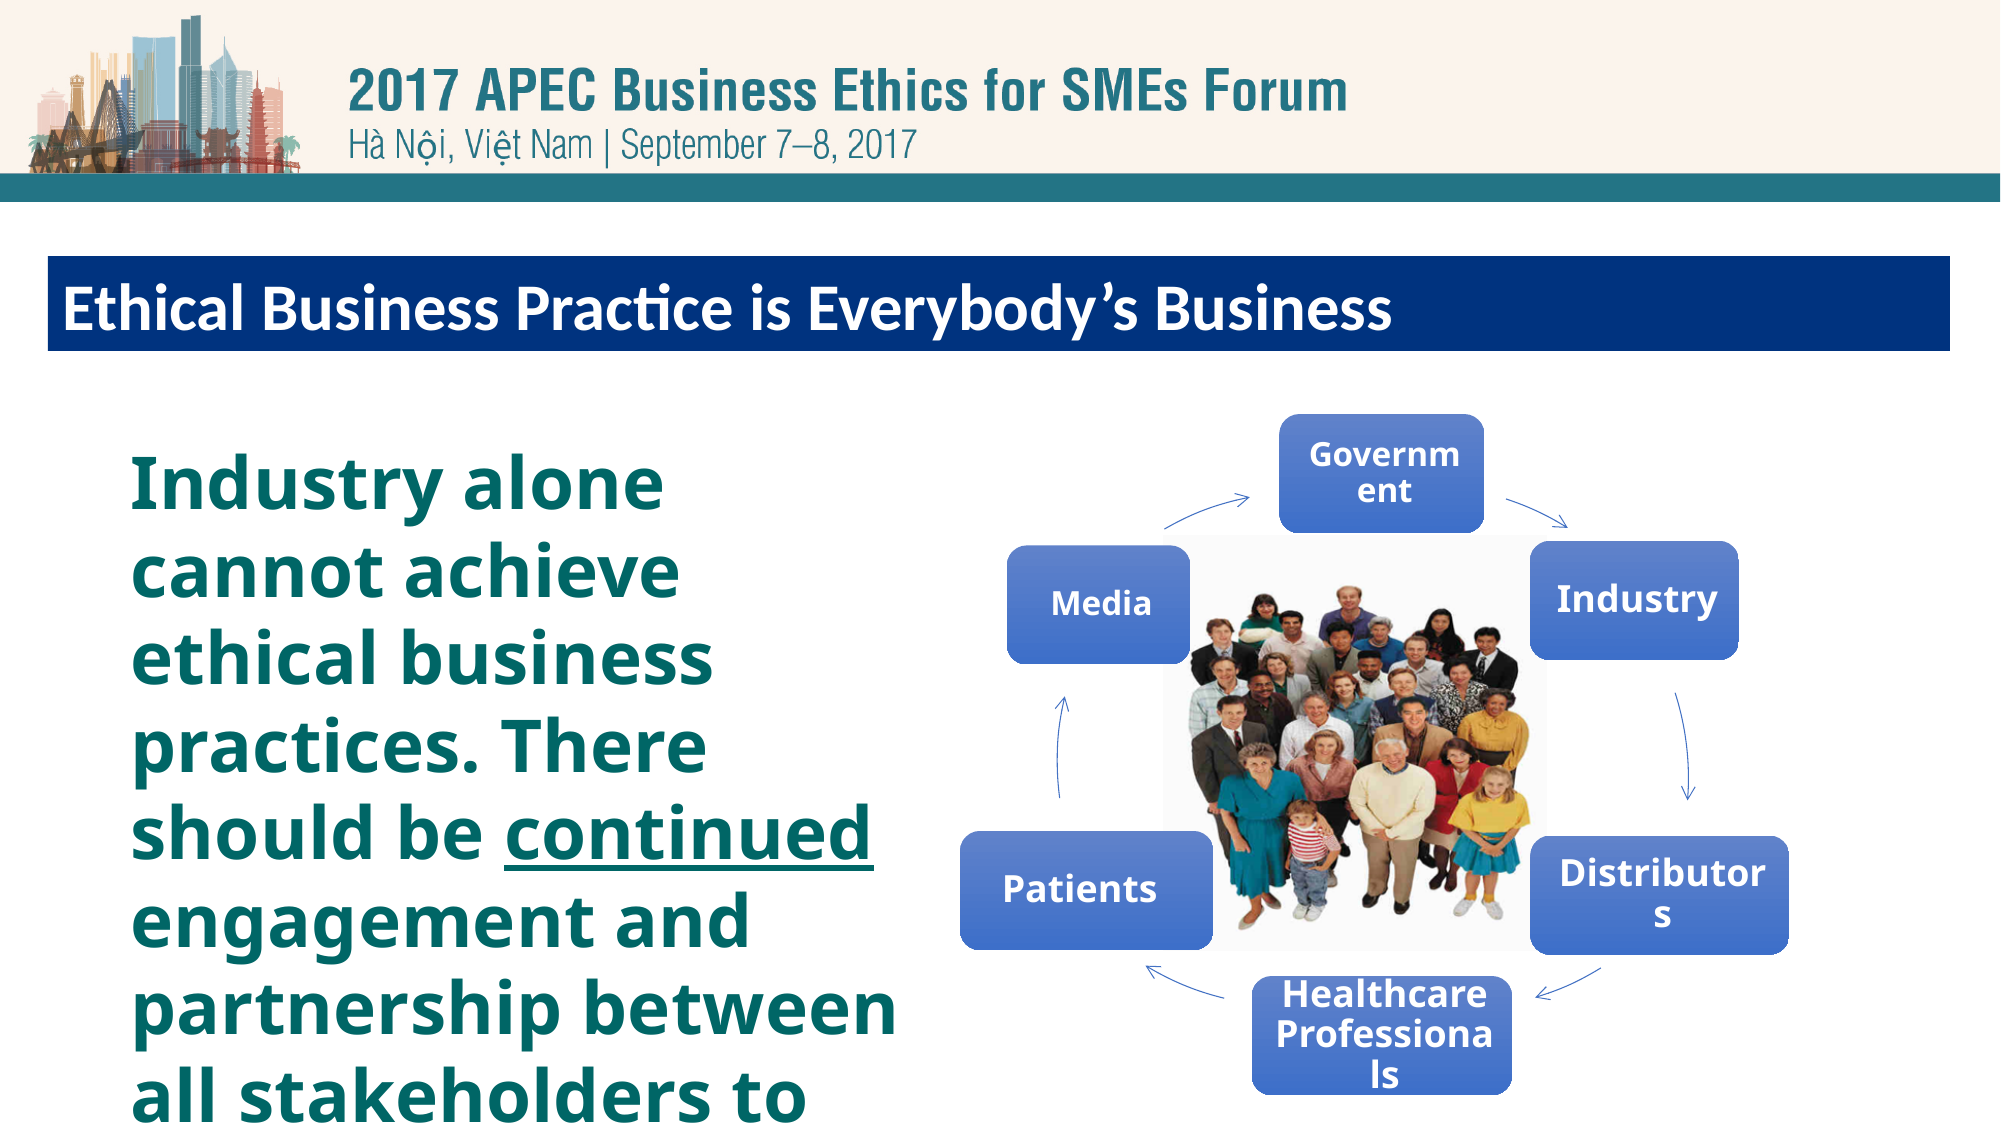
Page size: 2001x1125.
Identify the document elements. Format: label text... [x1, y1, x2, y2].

picture [0, 0, 2001, 1125]
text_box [727, 414, 2000, 1096]
text_box Ethical Business Practice is Everybody’s Business [47, 256, 1950, 351]
text_box Industry alone cannot achieve ethical business practices. There should be continued engagement and partnership between all stakeholders to ensure an ethical environment. [115, 429, 727, 1053]
